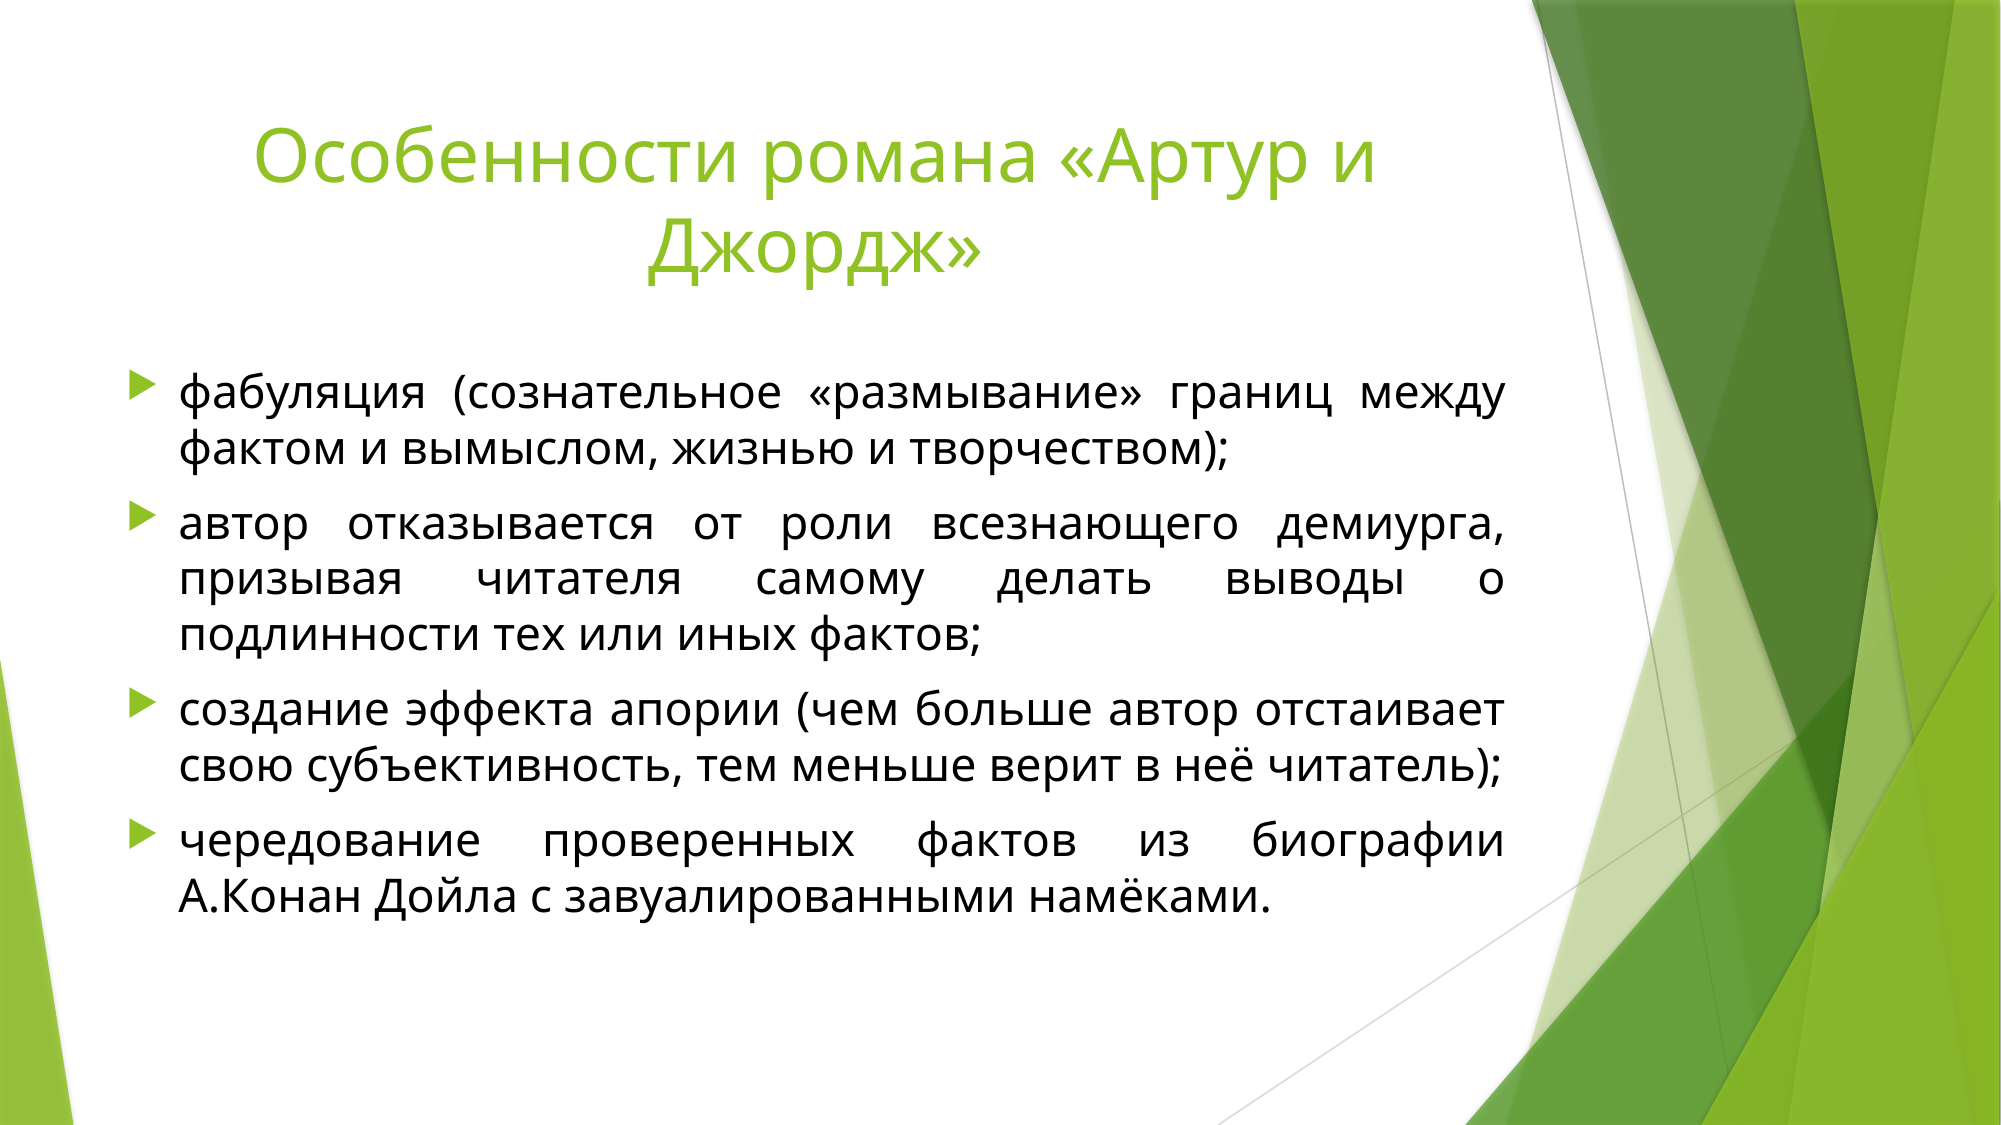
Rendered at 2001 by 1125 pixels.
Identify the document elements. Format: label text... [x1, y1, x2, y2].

title Особенности романа «Артур и Джордж» [111, 99, 1522, 317]
list фабуляция (сознательное «размывание» границ между фактом и вымыслом, жизнью и творчеством); автор отказывается от роли всезнающего демиурга, призывая читателя самому делать выводы о подлинности тех или иных фактов; создание эффекта апории (чем больше автор отстаивает свою субъективность, тем меньше верит в неё читатель); чередование проверенных фактов из биографии А.Конан Дойла с завуалированными намёками. [111, 354, 1522, 992]
